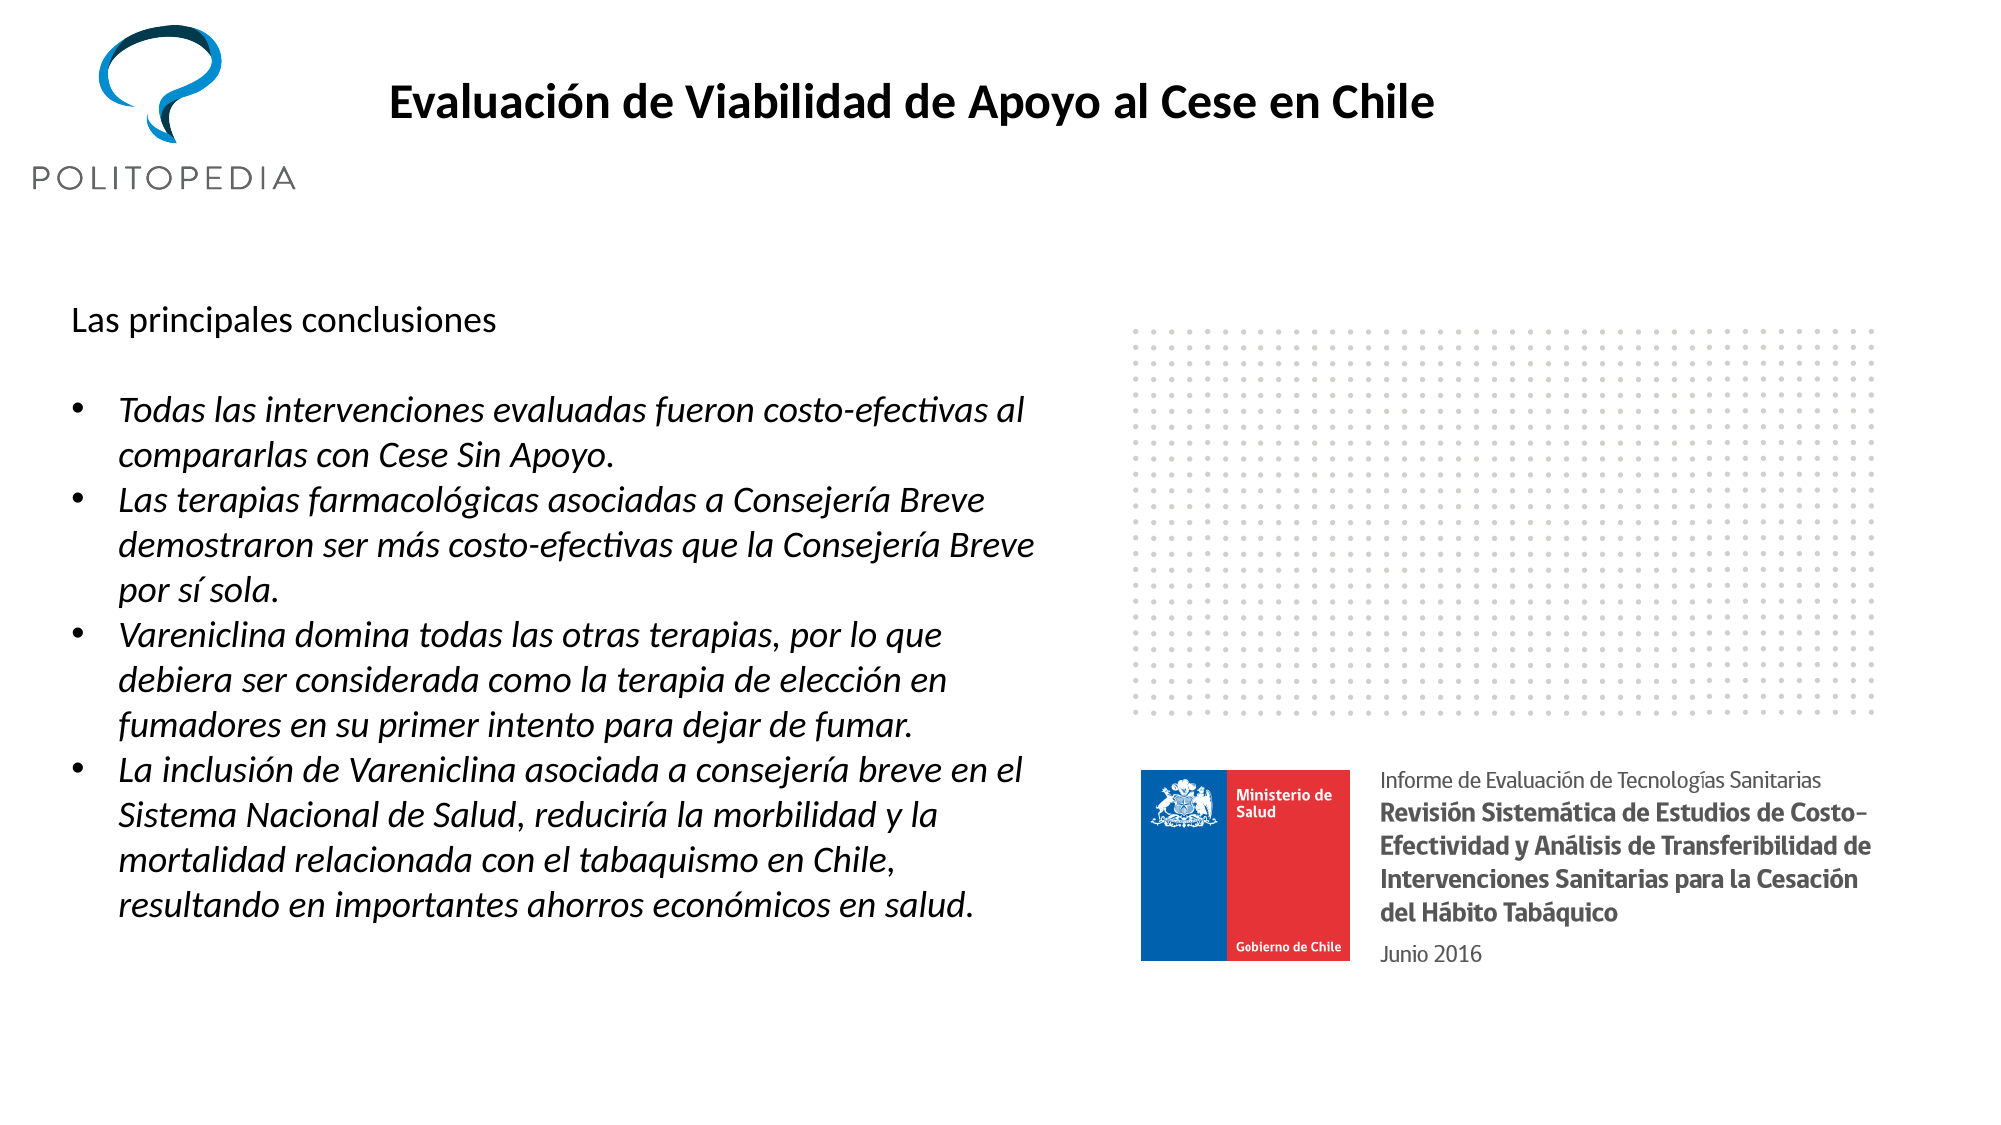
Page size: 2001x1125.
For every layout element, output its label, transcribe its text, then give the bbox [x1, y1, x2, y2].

text_box Las principales conclusiones Todas las intervenciones evaluadas fueron costo-efectivas al compararlas con Cese Sin Apoyo. Las terapias farmacológicas asociadas a Consejería Breve demostraron ser más costo-efectivas que la Consejería Breve por sí sola. Vareniclina domina todas las otras terapias, por lo que debiera ser considerada como la terapia de elección en fumadores en su primer intento para dejar de fumar. La inclusión de Vareniclina asociada a consejería breve en el Sistema Nacional de Salud, reduciría la morbilidad y la mortalidad relacionada con el tabaquismo en Chile, resultando en importantes ahorros económicos en salud. [56, 287, 1069, 978]
text_box Evaluación de Viabilidad de Apoyo al Cese en Chile [374, 60, 1513, 136]
picture [33, 25, 296, 190]
picture [1096, 324, 1898, 1007]
